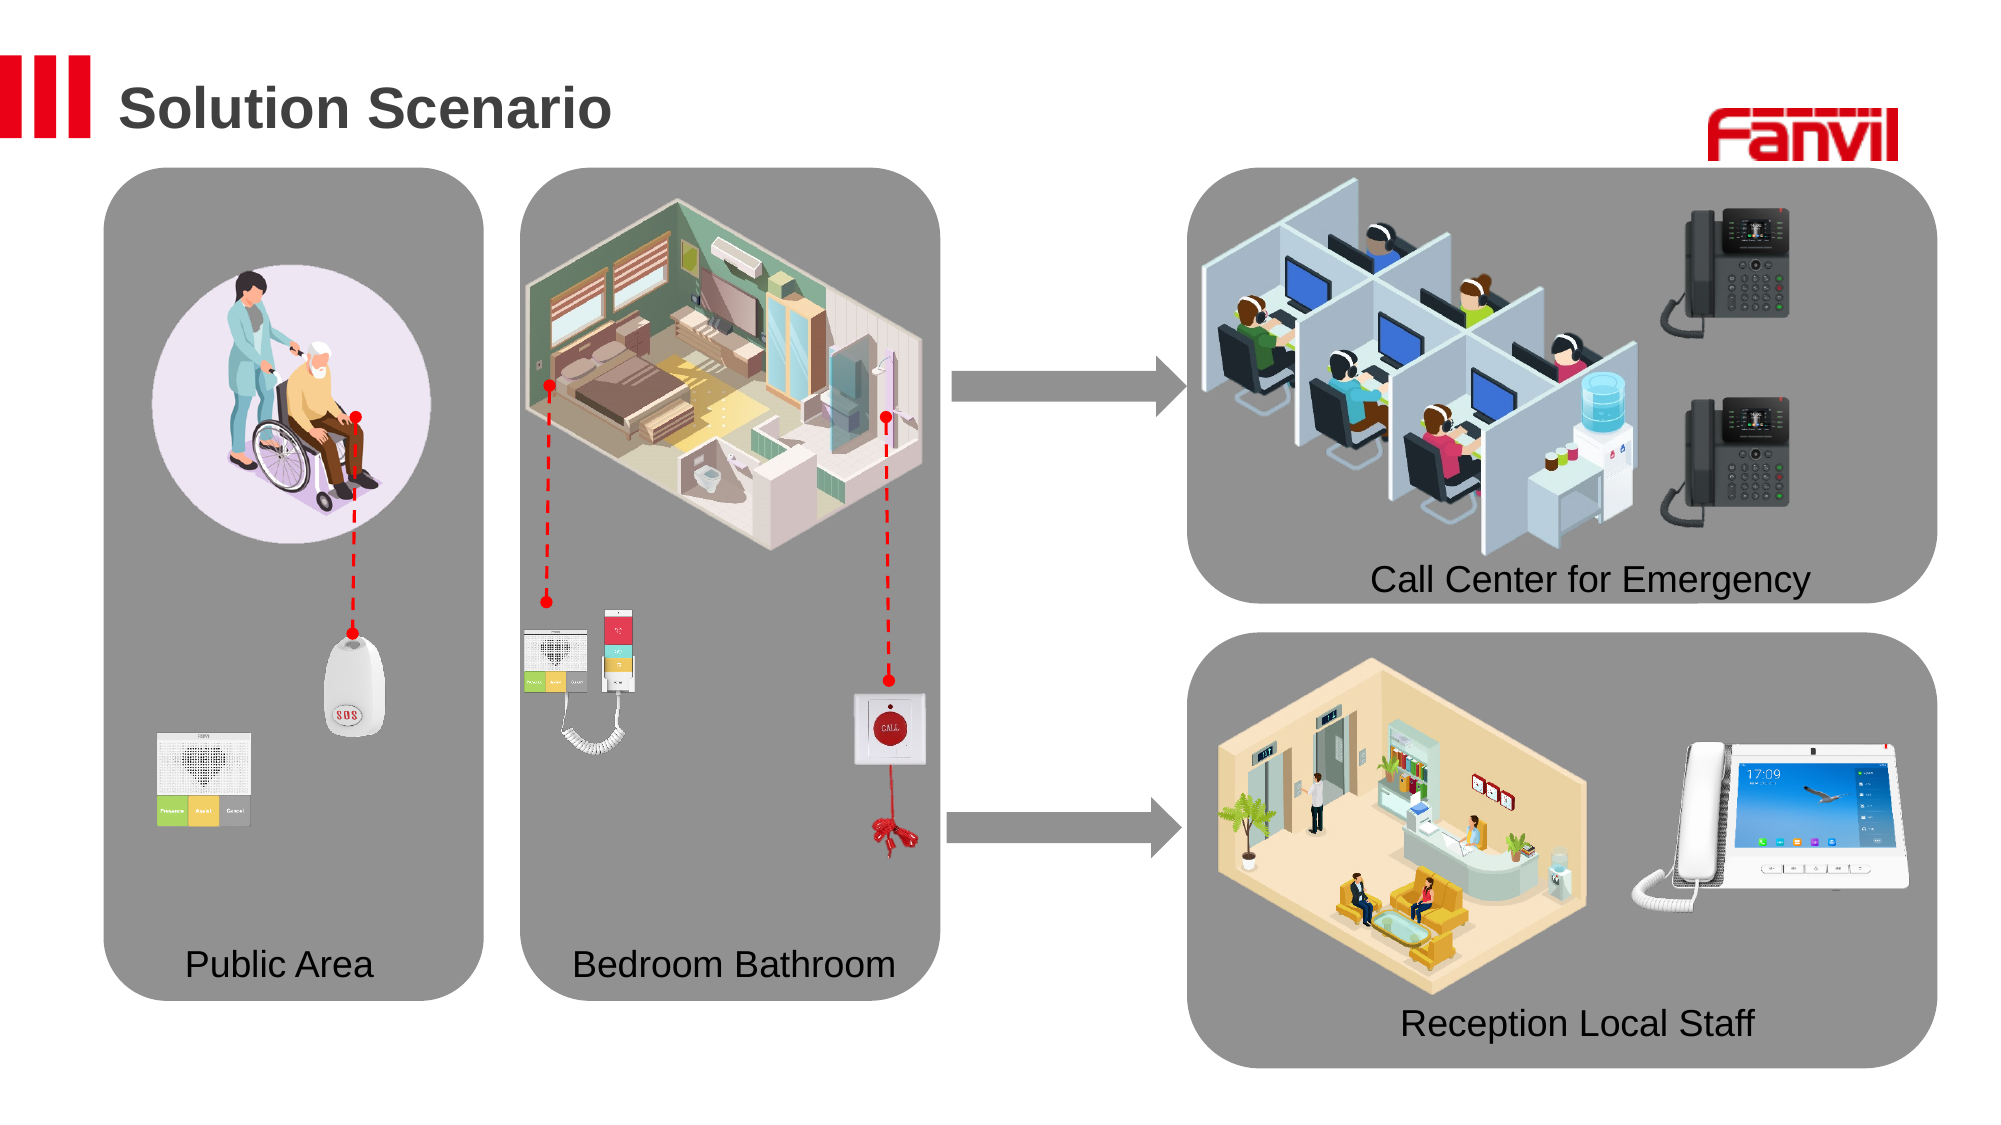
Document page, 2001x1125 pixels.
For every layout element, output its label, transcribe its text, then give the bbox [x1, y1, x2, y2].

text_box [1239, 167, 1938, 605]
text_box [1186, 200, 1355, 605]
picture [155, 730, 252, 828]
text_box [946, 795, 1183, 860]
text_box Solution Scenario [103, 48, 1101, 149]
text_box Call Center for Emergency [1355, 547, 1845, 608]
text_box [951, 354, 1188, 419]
text_box [519, 197, 941, 1002]
text_box [33, 54, 57, 139]
text_box [0, 54, 23, 139]
picture [140, 256, 437, 546]
text_box [533, 167, 928, 196]
text_box [1186, 631, 1938, 1069]
picture [851, 691, 927, 859]
picture [1629, 741, 1911, 913]
text_box Reception Local Staff [1385, 991, 1875, 1052]
picture [1657, 204, 1794, 341]
picture [1216, 656, 1589, 999]
picture [522, 196, 928, 555]
picture [1657, 393, 1794, 530]
text_box [68, 54, 92, 139]
text_box Bedroom Bathroom [557, 933, 928, 993]
text_box [102, 167, 485, 1002]
picture [320, 634, 388, 739]
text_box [546, 385, 550, 603]
picture [1198, 170, 1647, 560]
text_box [352, 417, 356, 634]
picture [1708, 108, 1898, 161]
picture [471, 603, 700, 758]
text_box Public Area [170, 933, 418, 993]
